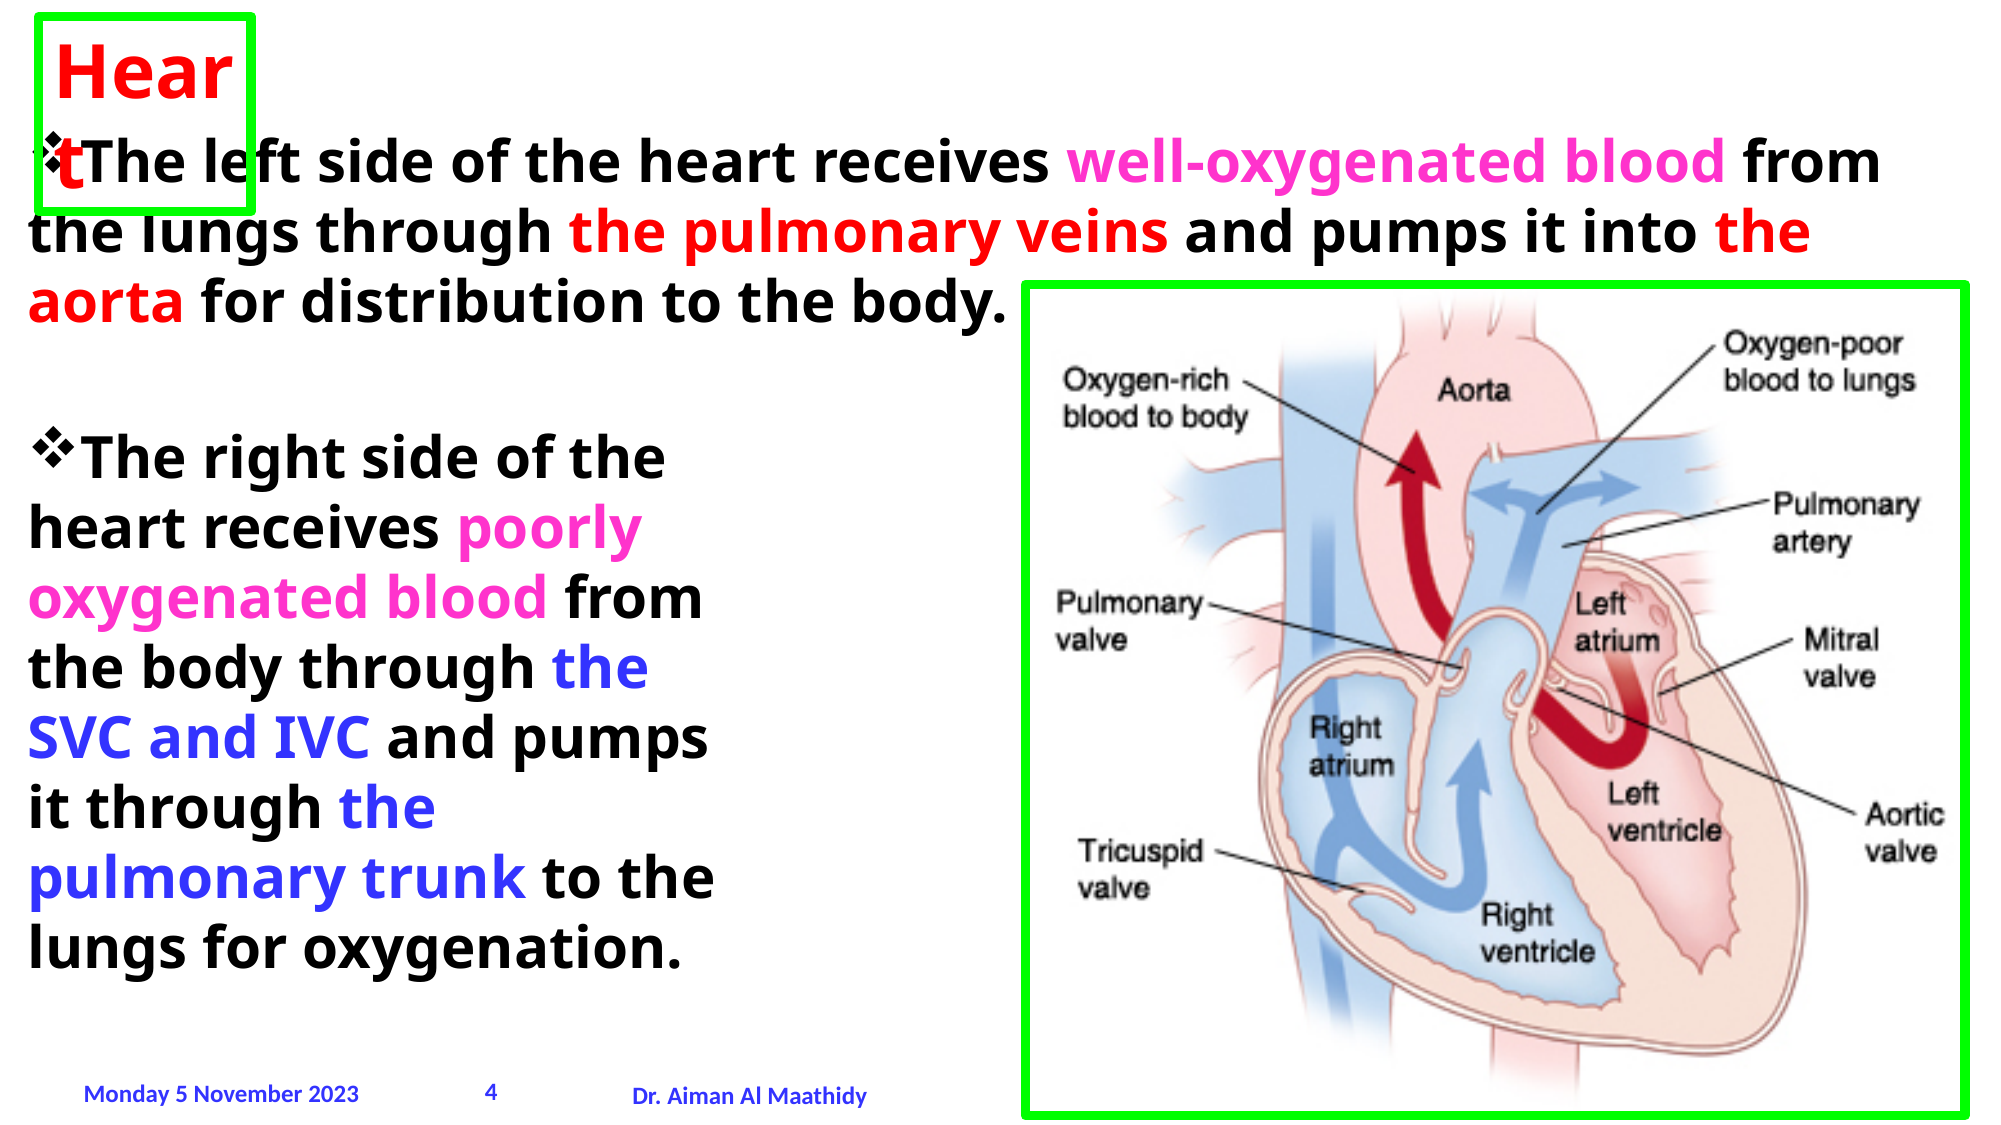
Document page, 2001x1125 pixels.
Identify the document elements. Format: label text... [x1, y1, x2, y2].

text_box Heart [38, 16, 252, 212]
text_box The right side of the heart receives poorly oxygenated blood from the body through the SVC and IVC and pumps it through the pulmonary trunk to the lungs for oxygenation. [12, 412, 750, 987]
text_box The left side of the heart receives well-oxygenated blood from the lungs through the pulmonary veins and pumps it into the aorta for distribution to the body. [12, 116, 1961, 342]
picture [1030, 288, 1961, 1112]
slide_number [68, 1062, 419, 1123]
footer Dr. Aiman Al Maathidy [512, 1065, 988, 1125]
slide_number 4 [162, 1060, 513, 1121]
